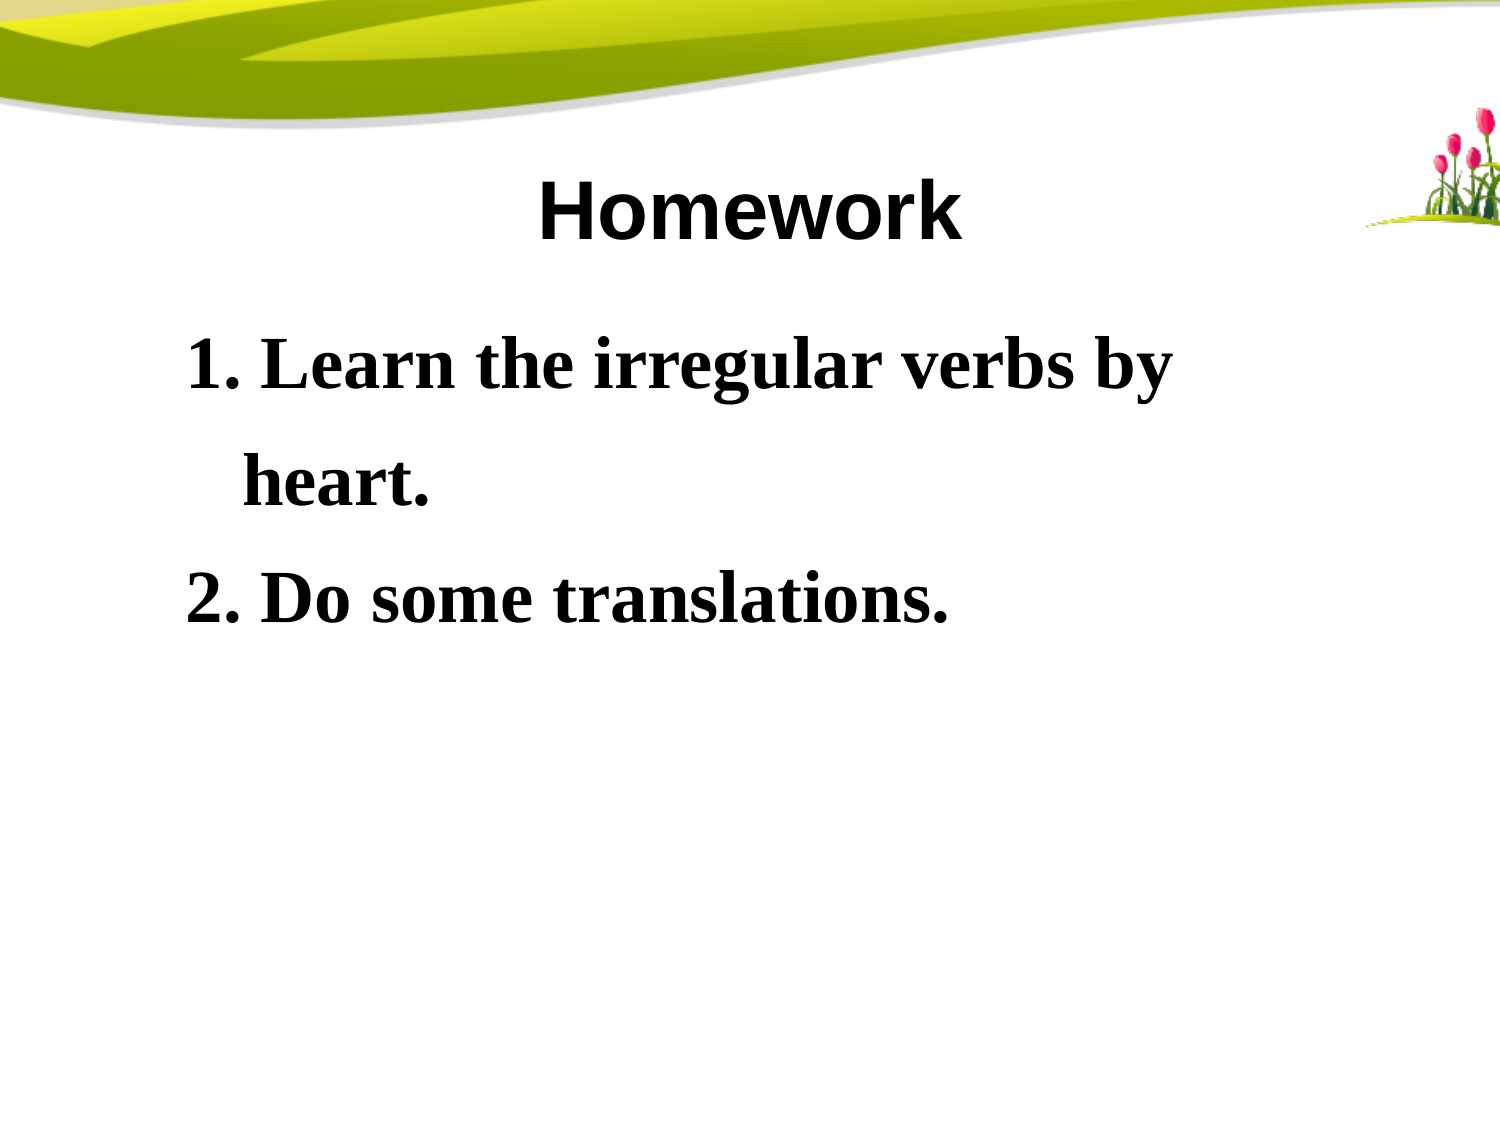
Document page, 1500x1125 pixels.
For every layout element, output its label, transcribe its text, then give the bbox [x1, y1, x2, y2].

text_box Homework [447, 148, 1054, 265]
text_box 1. Learn the irregular verbs by heart. 2. Do some translations. [171, 278, 1388, 645]
picture [0, 0, 1500, 232]
